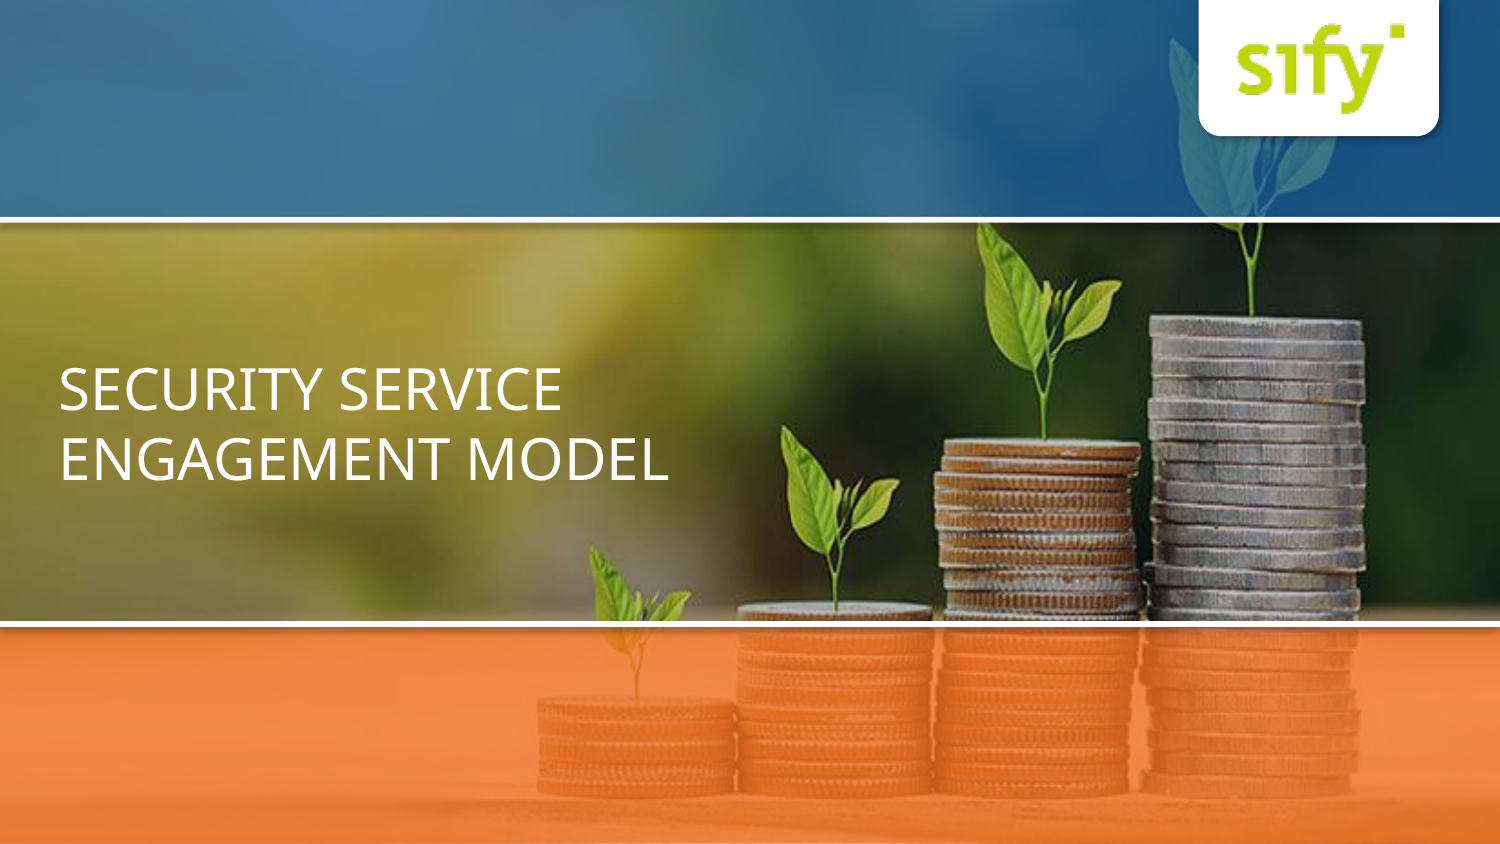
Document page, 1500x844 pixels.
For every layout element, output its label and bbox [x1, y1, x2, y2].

text_box [1198, 0, 1440, 137]
picture [0, 0, 1500, 844]
